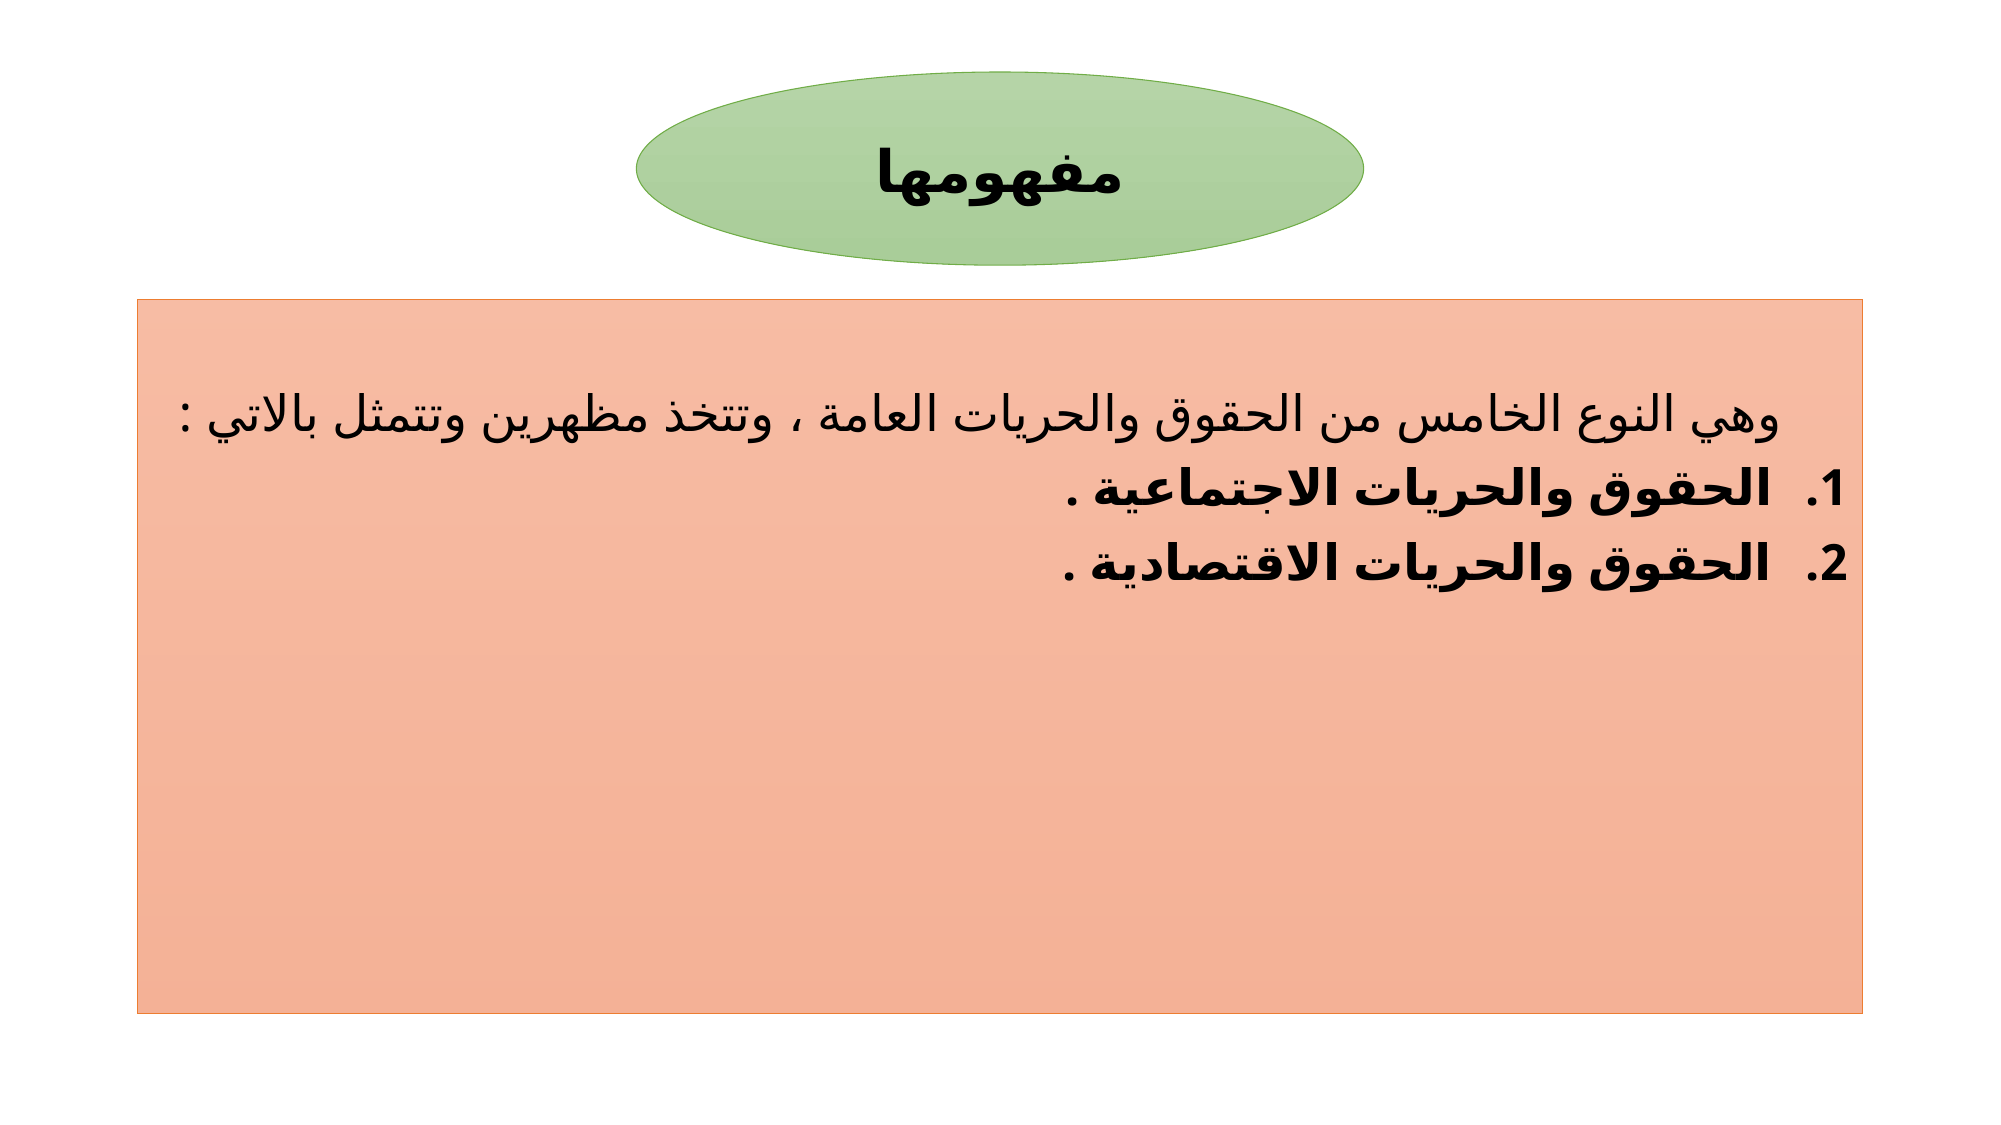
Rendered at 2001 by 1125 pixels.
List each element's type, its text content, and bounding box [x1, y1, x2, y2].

text_box مفهومها [635, 71, 1365, 266]
list وهي النوع الخامس من الحقوق والحريات العامة ، وتتخذ مظهرين وتتمثل بالاتي : الحقوق والحريات الاجتماعية . الحقوق والحريات الاقتصادية . [137, 299, 1863, 1014]
